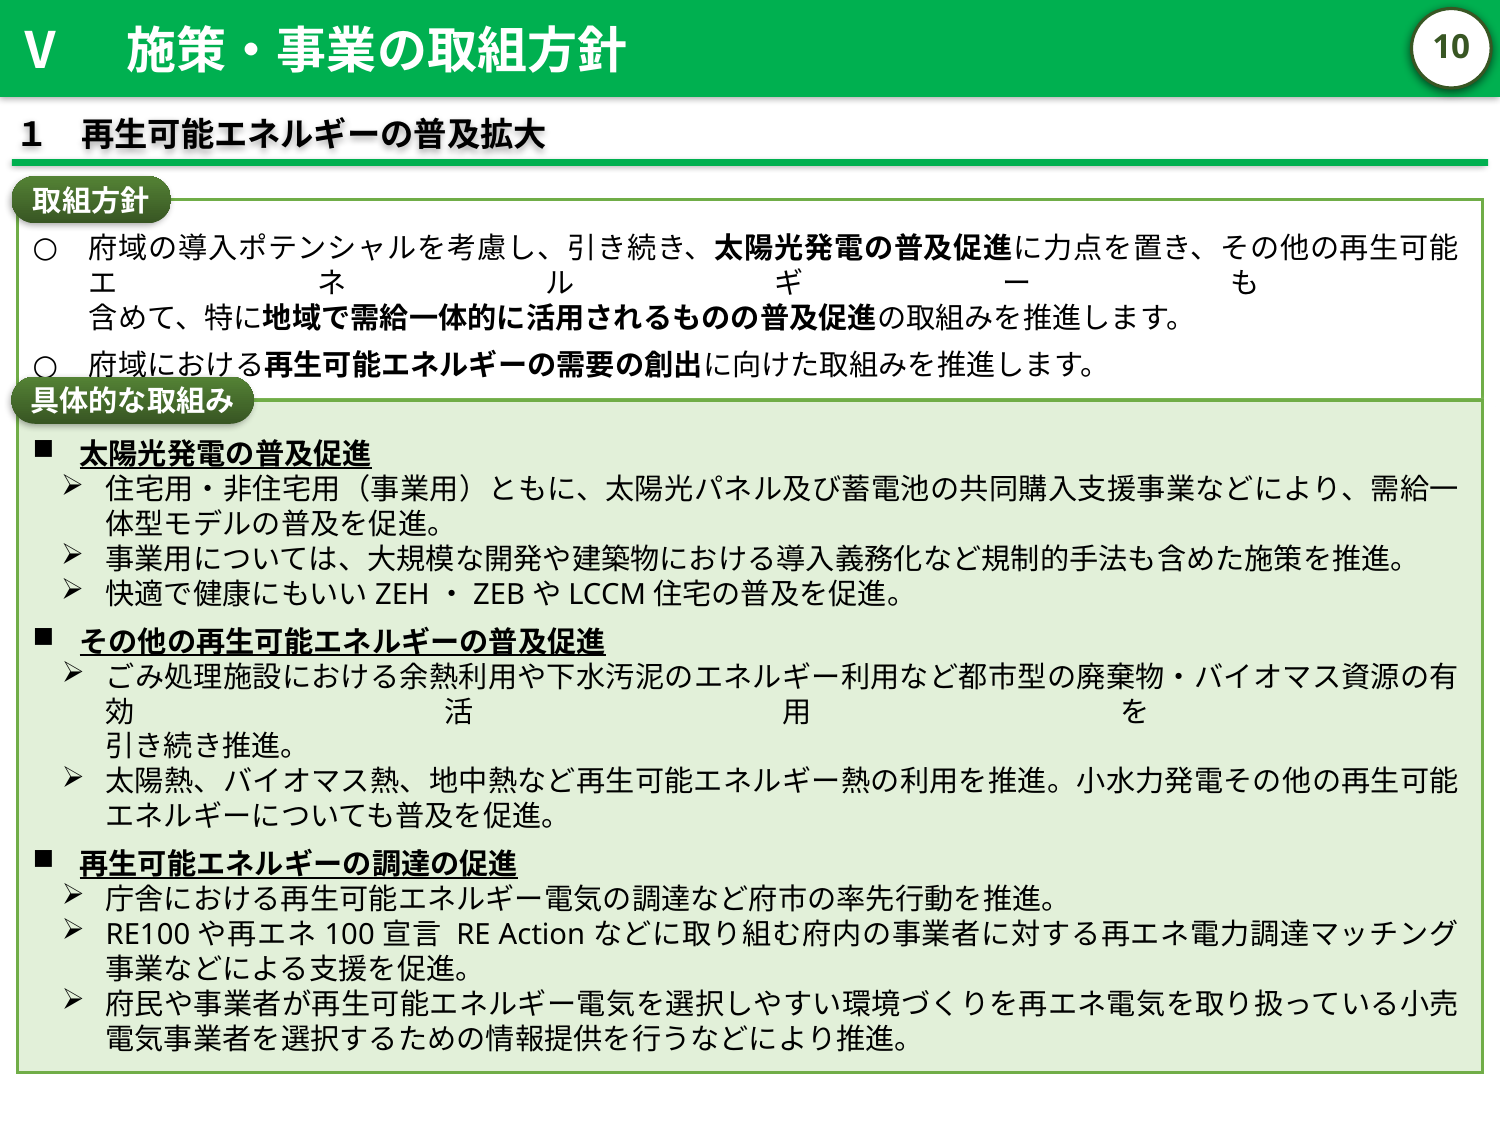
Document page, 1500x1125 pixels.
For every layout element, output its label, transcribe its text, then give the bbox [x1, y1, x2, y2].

text_box [11, 159, 1489, 166]
text_box 太陽光発電の普及促進 住宅用・非住宅用（事業用）ともに、太陽光パネル及び蓄電池の共同購入支援事業などにより、需給一体型モデルの普及を促進。 事業用については、大規模な開発や建築物における導入義務化など規制的手法も含めた施策を推進。 快適で健康にもいいZEH・ZEBやLCCM住宅の普及を促進。 その他の再生可能エネルギーの普及促進 ごみ処理施設における余熱利用や下水汚泥のエネルギー利用など都市型の廃棄物・バイオマス資源の有効活用を 引き続き推進。 太陽熱、バイオマス熱、地中熱など再生可能エネルギー熱の利用を推進。小水力発電その他の再生可能エネルギーについても普及を促進。 再生可能エネルギーの調達の促進 庁舎における再生可能エネルギー電気の調達など府市の率先行動を推進。 RE100や再エネ100宣言 RE Actionなどに取り組む府内の事業者に対する再エネ電力調達マッチング事業などによる支援を促進。 府民や事業者が再生可能エネルギー電気を選択しやすい環境づくりを再エネ電気を取り扱っている小売電気事業者を選択するための情報提供を行うなどにより推進。 [17, 399, 1483, 1074]
text_box 取組方針 [11, 176, 172, 224]
text_box Ⅴ 施策・事業の取組方針 [0, 0, 1500, 97]
text_box １ 再生可能エネルギーの普及拡大 [0, 105, 1500, 161]
text_box 具体的な取組み [11, 376, 254, 424]
text_box 府域の導入ポテンシャルを考慮し、引き続き、太陽光発電の普及促進に力点を置き、その他の再生可能エネルギーも 含めて、特に地域で需給一体的に活用されるものの普及促進の取組みを推進します。 府域における再生可能エネルギーの需要の創出に向けた取組みを推進します。 [17, 199, 1483, 398]
text_box 9 [1411, 8, 1492, 88]
